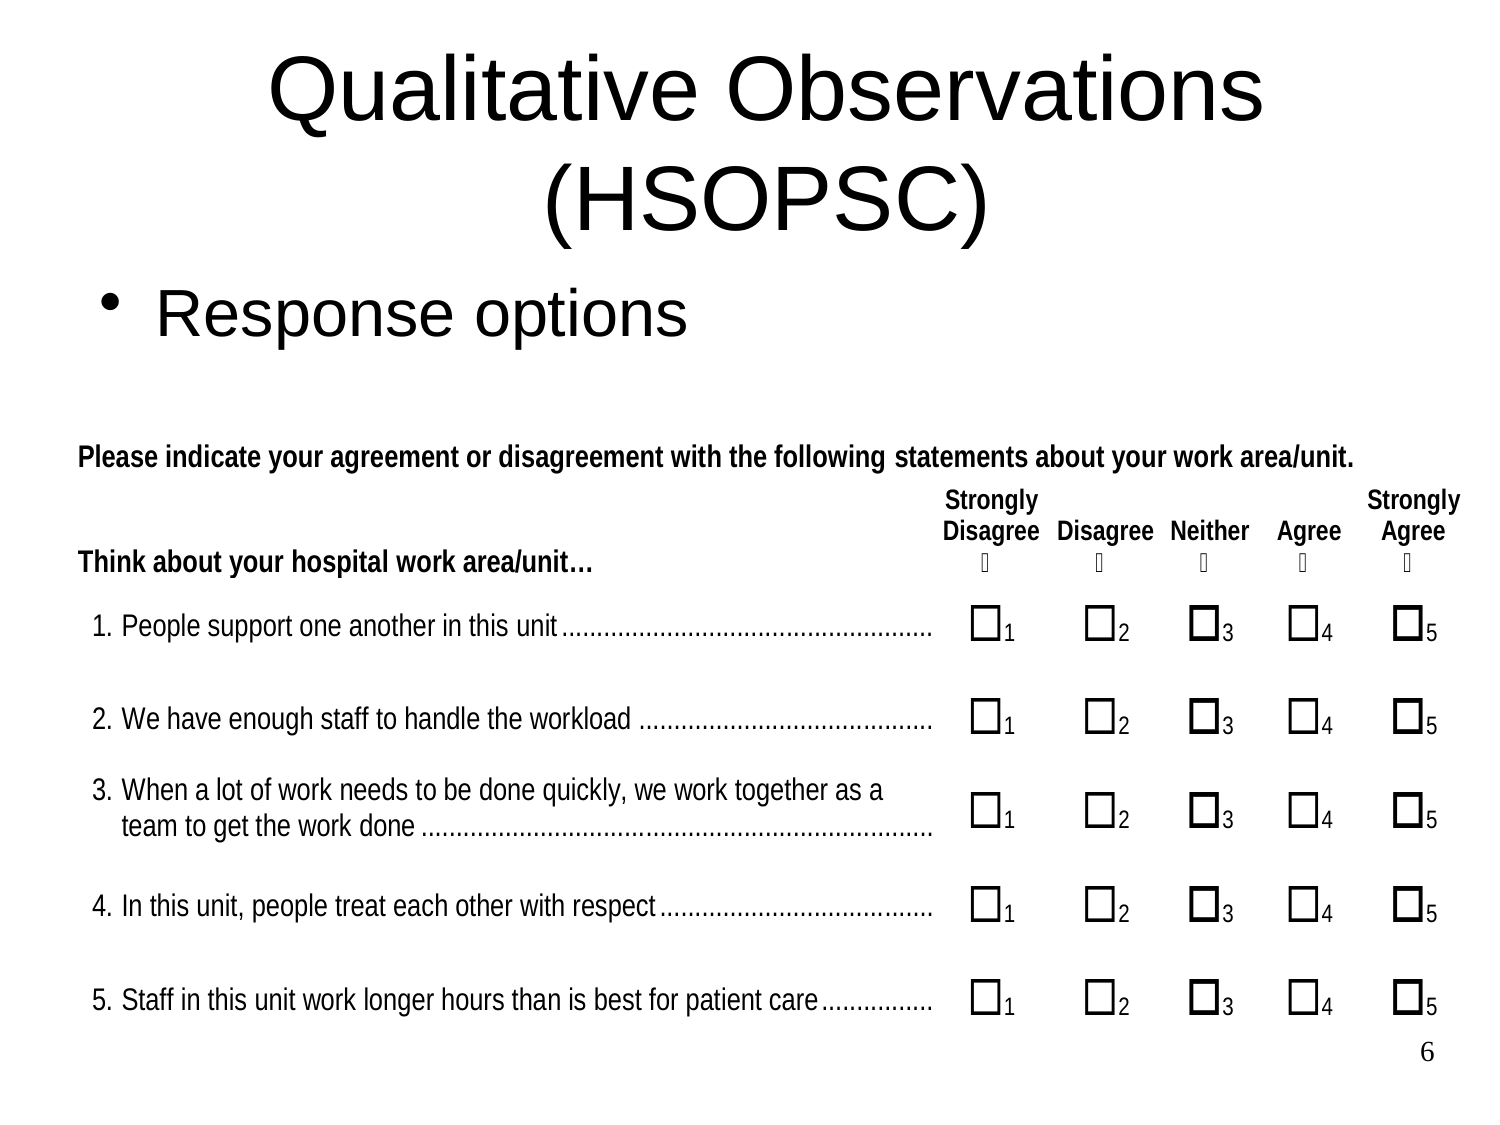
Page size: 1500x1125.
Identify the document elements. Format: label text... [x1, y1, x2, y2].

title Qualitative Observations (HSOPSC) [84, 44, 1451, 233]
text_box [62, 437, 1473, 1101]
list Response options [84, 262, 1451, 435]
